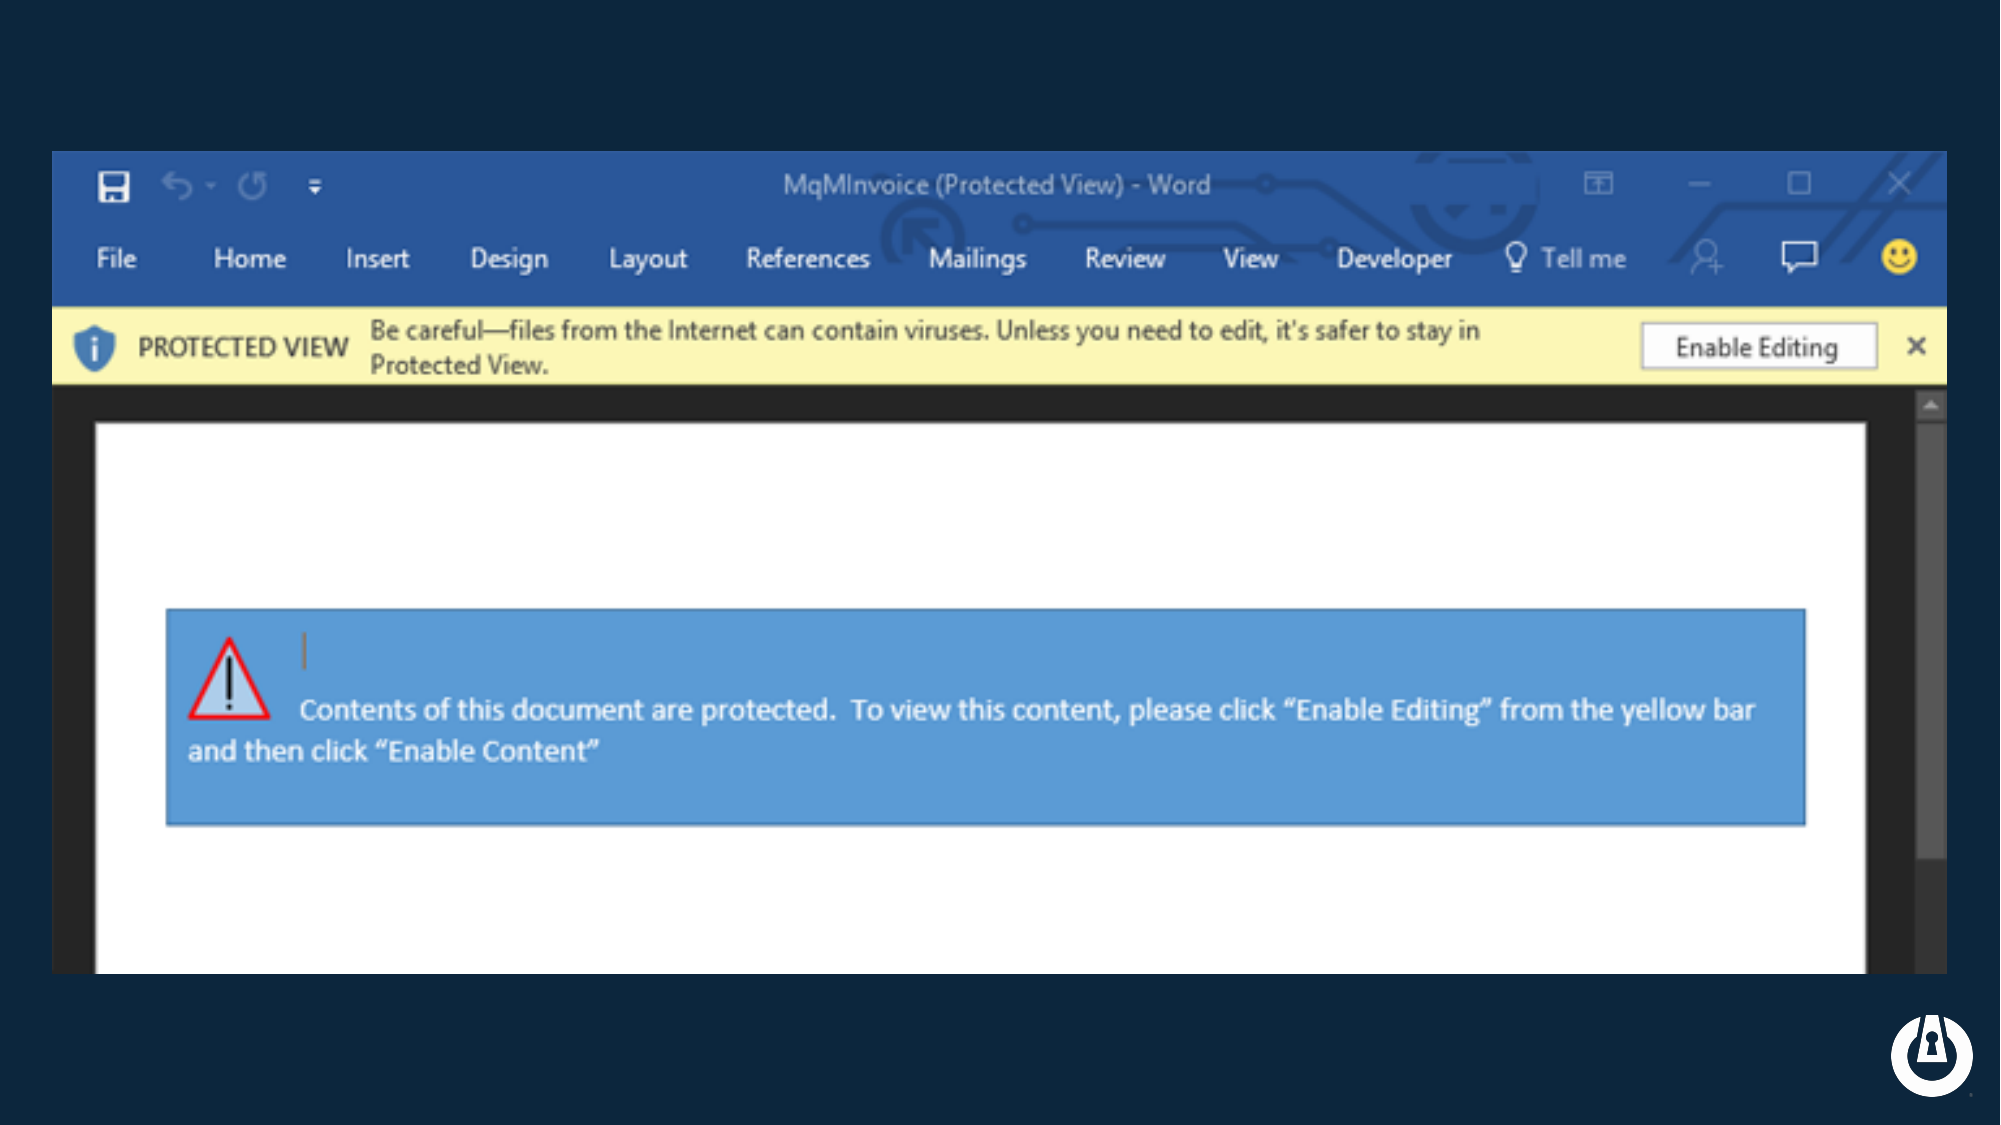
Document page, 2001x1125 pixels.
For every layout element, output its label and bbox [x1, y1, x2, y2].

picture [52, 151, 1948, 974]
picture [1891, 1015, 1973, 1097]
